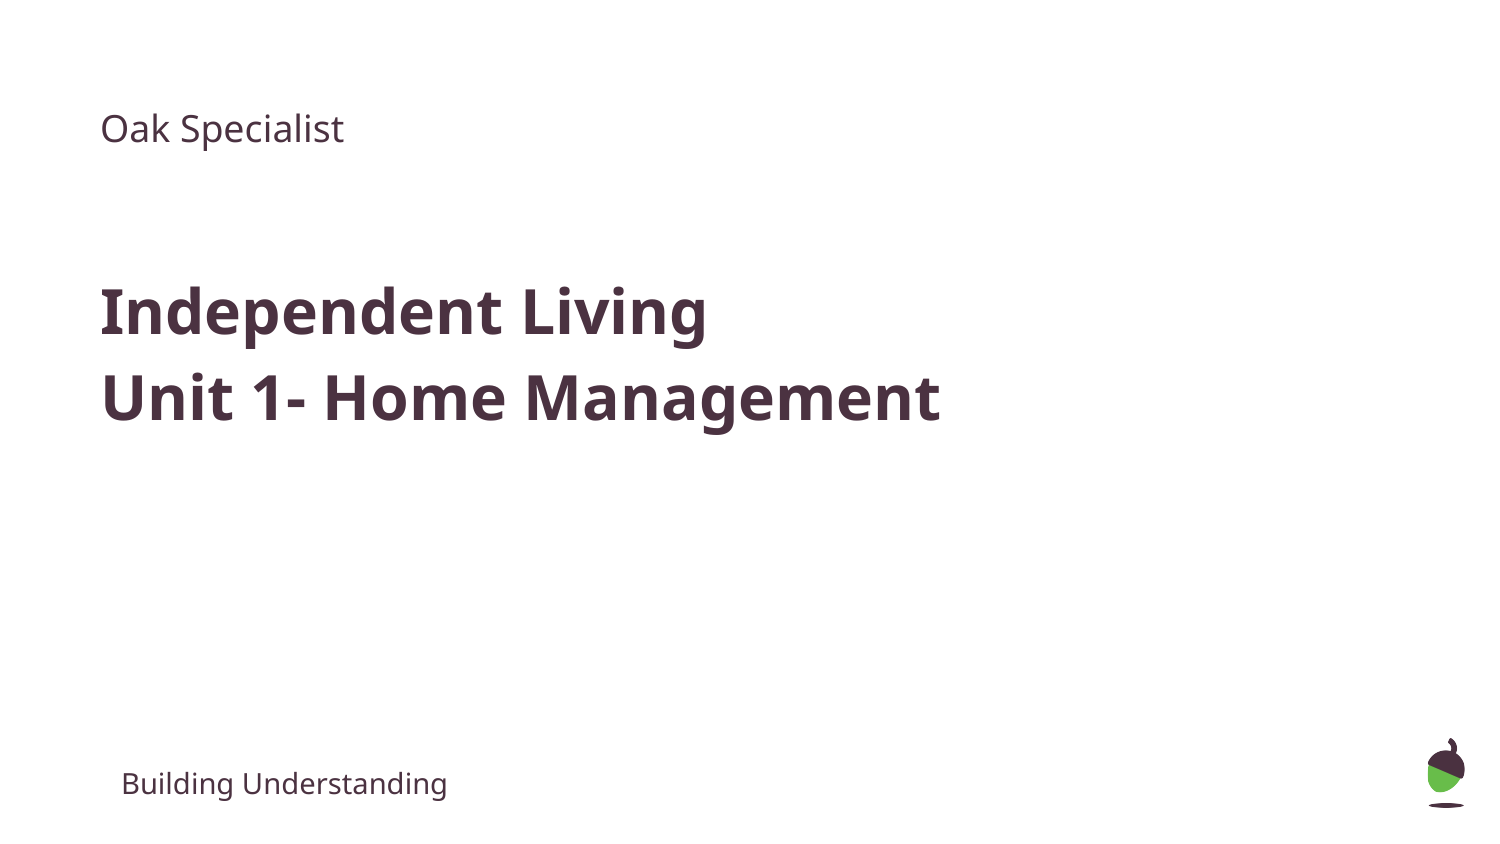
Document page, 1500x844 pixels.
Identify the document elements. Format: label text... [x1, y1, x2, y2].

subtitle Oak Specialist [100, 98, 1450, 229]
picture [1427, 738, 1465, 808]
title Independent Living Unit 1- Home Management [100, 260, 1450, 567]
subtitle Building Understanding [100, 698, 749, 801]
